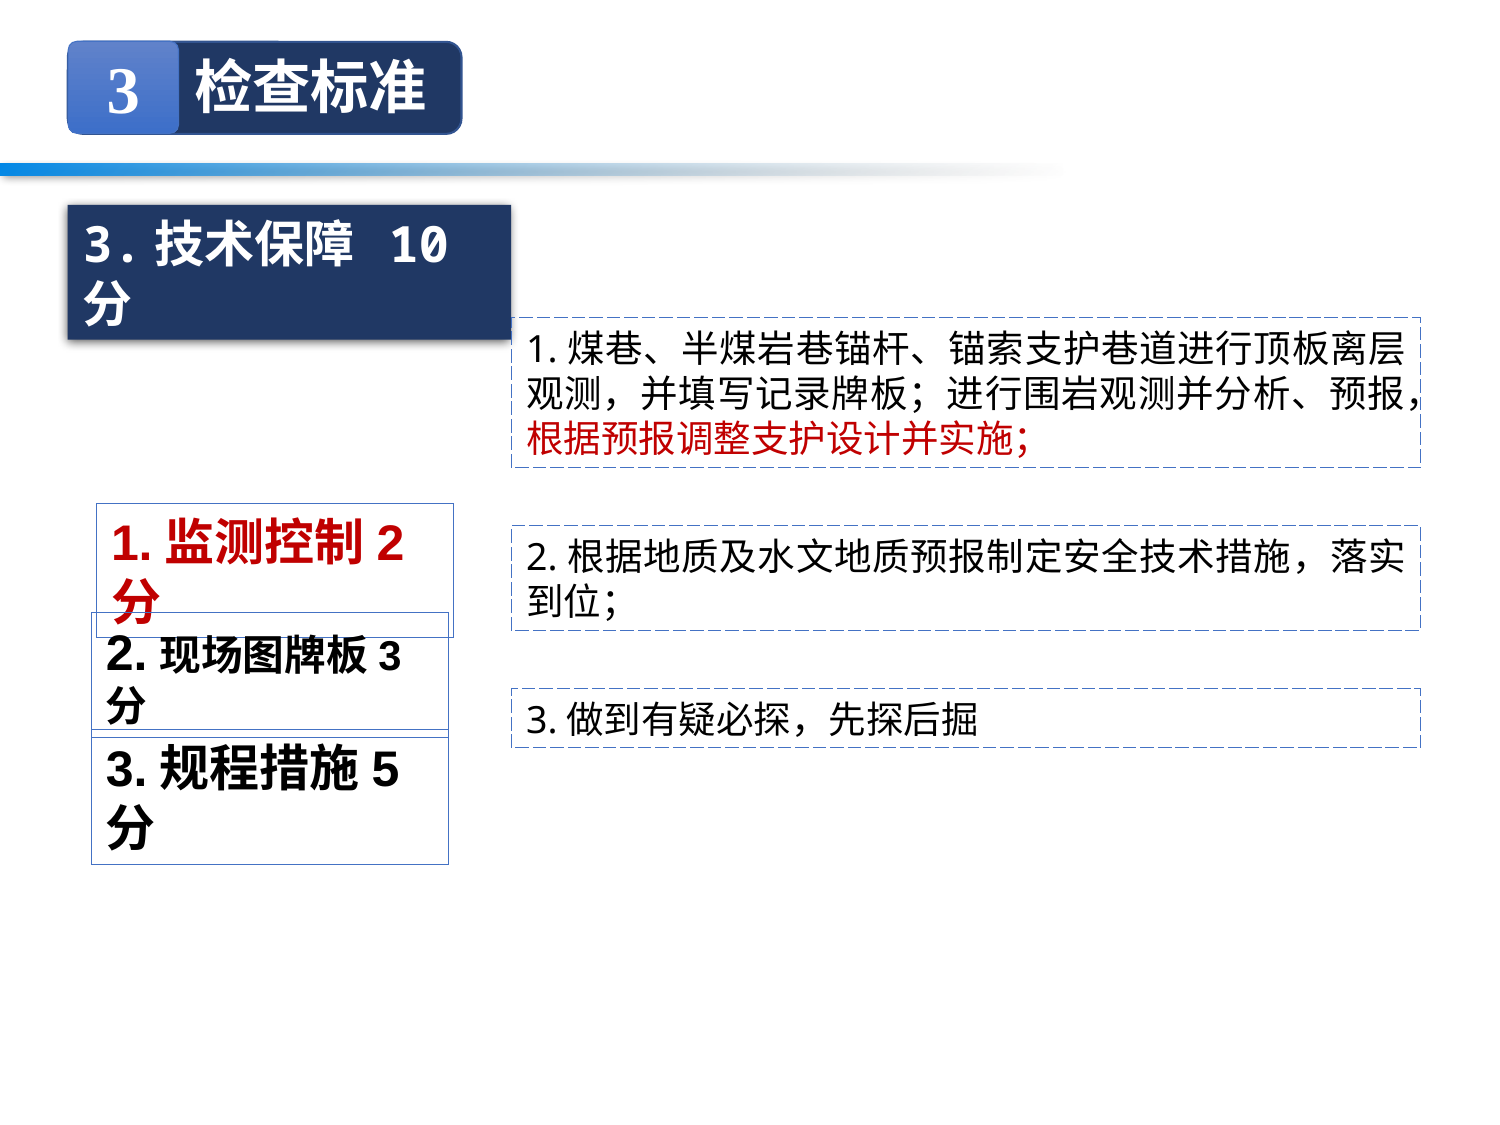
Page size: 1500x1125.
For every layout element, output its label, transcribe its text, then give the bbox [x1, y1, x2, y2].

text_box 3.技术保障 10分 [67, 204, 512, 340]
text_box 1.煤巷、半煤岩巷锚杆、锚索支护巷道进行顶板离层观测，并填写记录牌板；进行围岩观测并分析、预报，根据预报调整支护设计并实施； [511, 317, 1421, 468]
text_box 1.监测控制2分 [96, 503, 454, 638]
text_box 2.现场图牌板3分 [91, 612, 449, 729]
text_box 2.根据地质及水文地质预报制定安全技术措施，落实到位； [511, 525, 1421, 631]
text_box [0, 163, 1063, 176]
text_box 3.做到有疑必探，先探后掘 [511, 688, 1421, 748]
text_box 3.规程措施5分 [91, 729, 449, 865]
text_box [67, 41, 468, 134]
